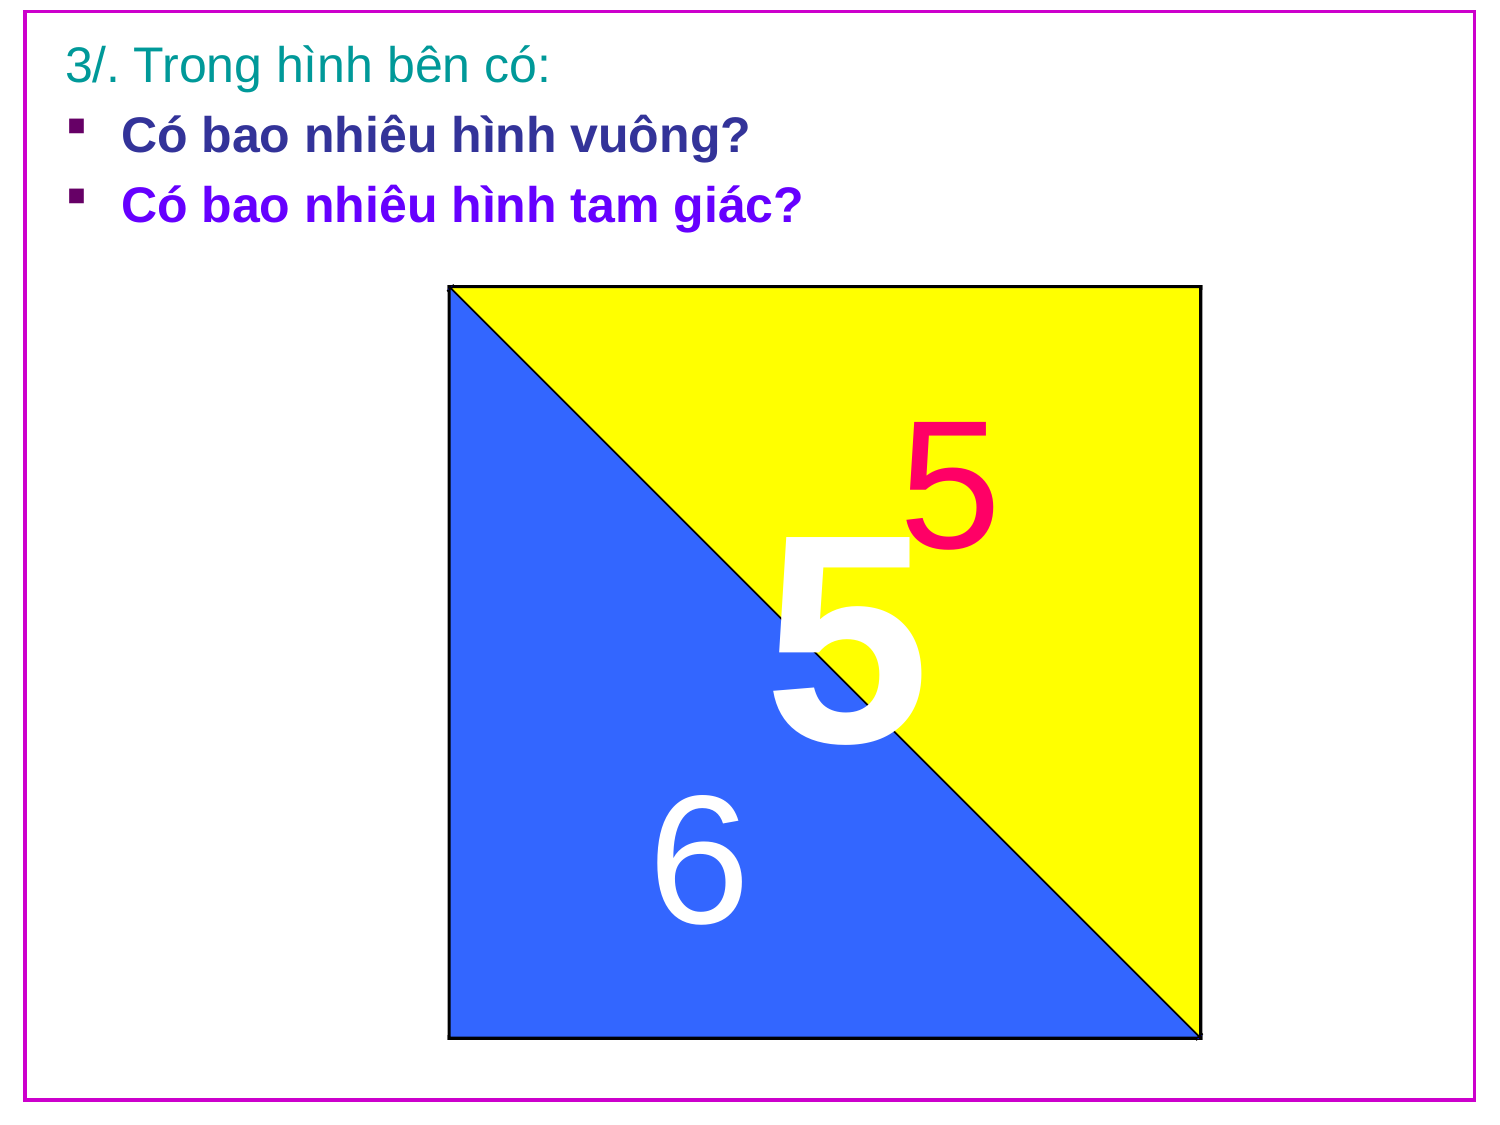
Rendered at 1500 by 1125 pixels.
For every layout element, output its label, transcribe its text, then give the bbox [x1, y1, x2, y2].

text_box [24, 11, 1475, 1100]
text_box 5 [750, 437, 1075, 810]
